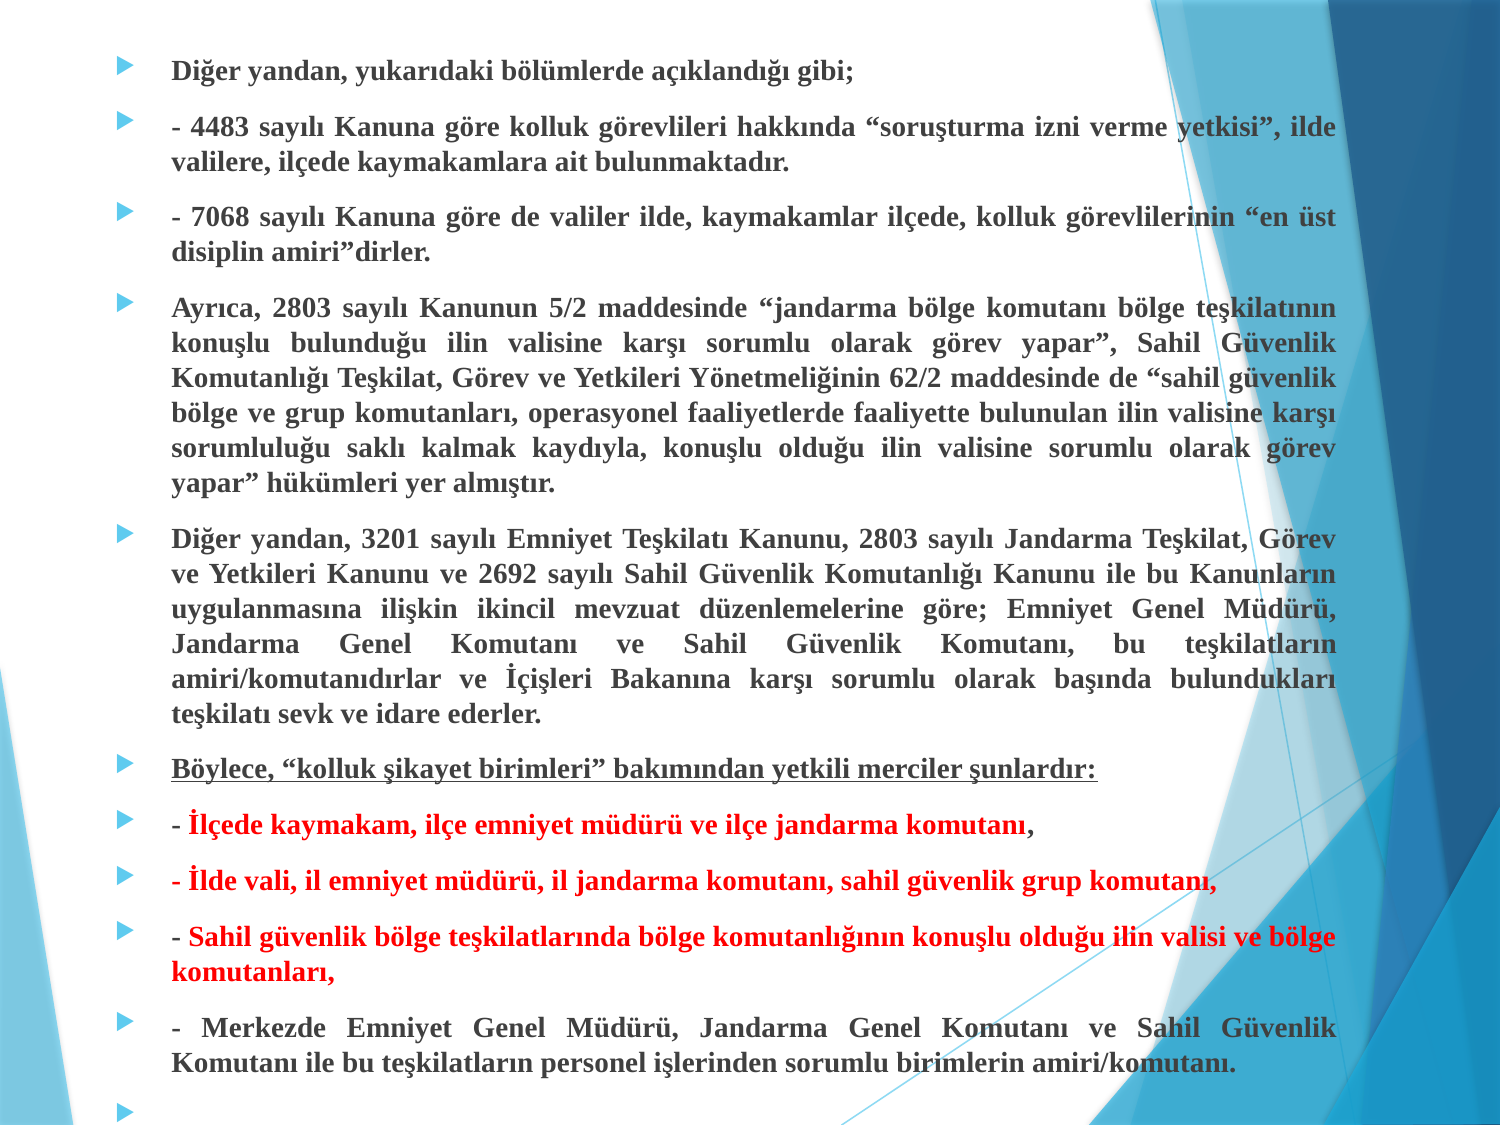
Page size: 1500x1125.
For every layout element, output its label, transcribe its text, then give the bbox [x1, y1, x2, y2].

list Diğer yandan, yukarıdaki bölümlerde açıklandığı gibi; - 4483 sayılı Kanuna göre kolluk görevlileri hakkında “soruşturma izni verme yetkisi”, ilde valilere, ilçede kaymakamlara ait bulunmaktadır. - 7068 sayılı Kanuna göre de valiler ilde, kaymakamlar ilçede, kolluk görevlilerinin “en üst disiplin amiri”dirler. Ayrıca, 2803 sayılı Kanunun 5/2 maddesinde “jandarma bölge komutanı bölge teşkilatının konuşlu bulunduğu ilin valisine karşı sorumlu olarak görev yapar”, Sahil Güvenlik Komutanlığı Teşkilat, Görev ve Yetkileri Yönetmeliğinin 62/2 maddesinde de “sahil güvenlik bölge ve grup komutanları, operasyonel faaliyetlerde faaliyette bulunulan ilin valisine karşı sorumluluğu saklı kalmak kaydıyla, konuşlu olduğu ilin valisine sorumlu olarak görev yapar” hükümleri yer almıştır. Diğer yandan, 3201 sayılı Emniyet Teşkilatı Kanunu, 2803 sayılı Jandarma Teşkilat, Görev ve Yetkileri Kanunu ve 2692 sayılı Sahil Güvenlik Komutanlığı Kanunu ile bu Kanunların uygulanmasına ilişkin ikincil mevzuat düzenlemelerine göre; Emniyet Genel Müdürü, Jandarma Genel Komutanı ve Sahil Güvenlik Komutanı, bu teşkilatların amiri/komutanıdırlar ve İçişleri Bakanına karşı sorumlu olarak başında bulundukları teşkilatı sevk ve idare ederler. Böylece, “kolluk şikayet birimleri” bakımından yetkili merciler şunlardır: - İlçede kaymakam, ilçe emniyet müdürü ve ilçe jandarma komutanı, - İlde vali, il emniyet müdürü, il jandarma komutanı, sahil güvenlik grup komutanı, - Sahil güvenlik bölge teşkilatlarında bölge komutanlığının konuşlu olduğu ilin valisi ve bölge komutanları, - Merkezde Emniyet Genel Müdürü, Jandarma Genel Komutanı ve Sahil Güvenlik Komutanı ile bu teşkilatların personel işlerinden sorumlu birimlerin amiri/komutanı. [99, 43, 1353, 1099]
